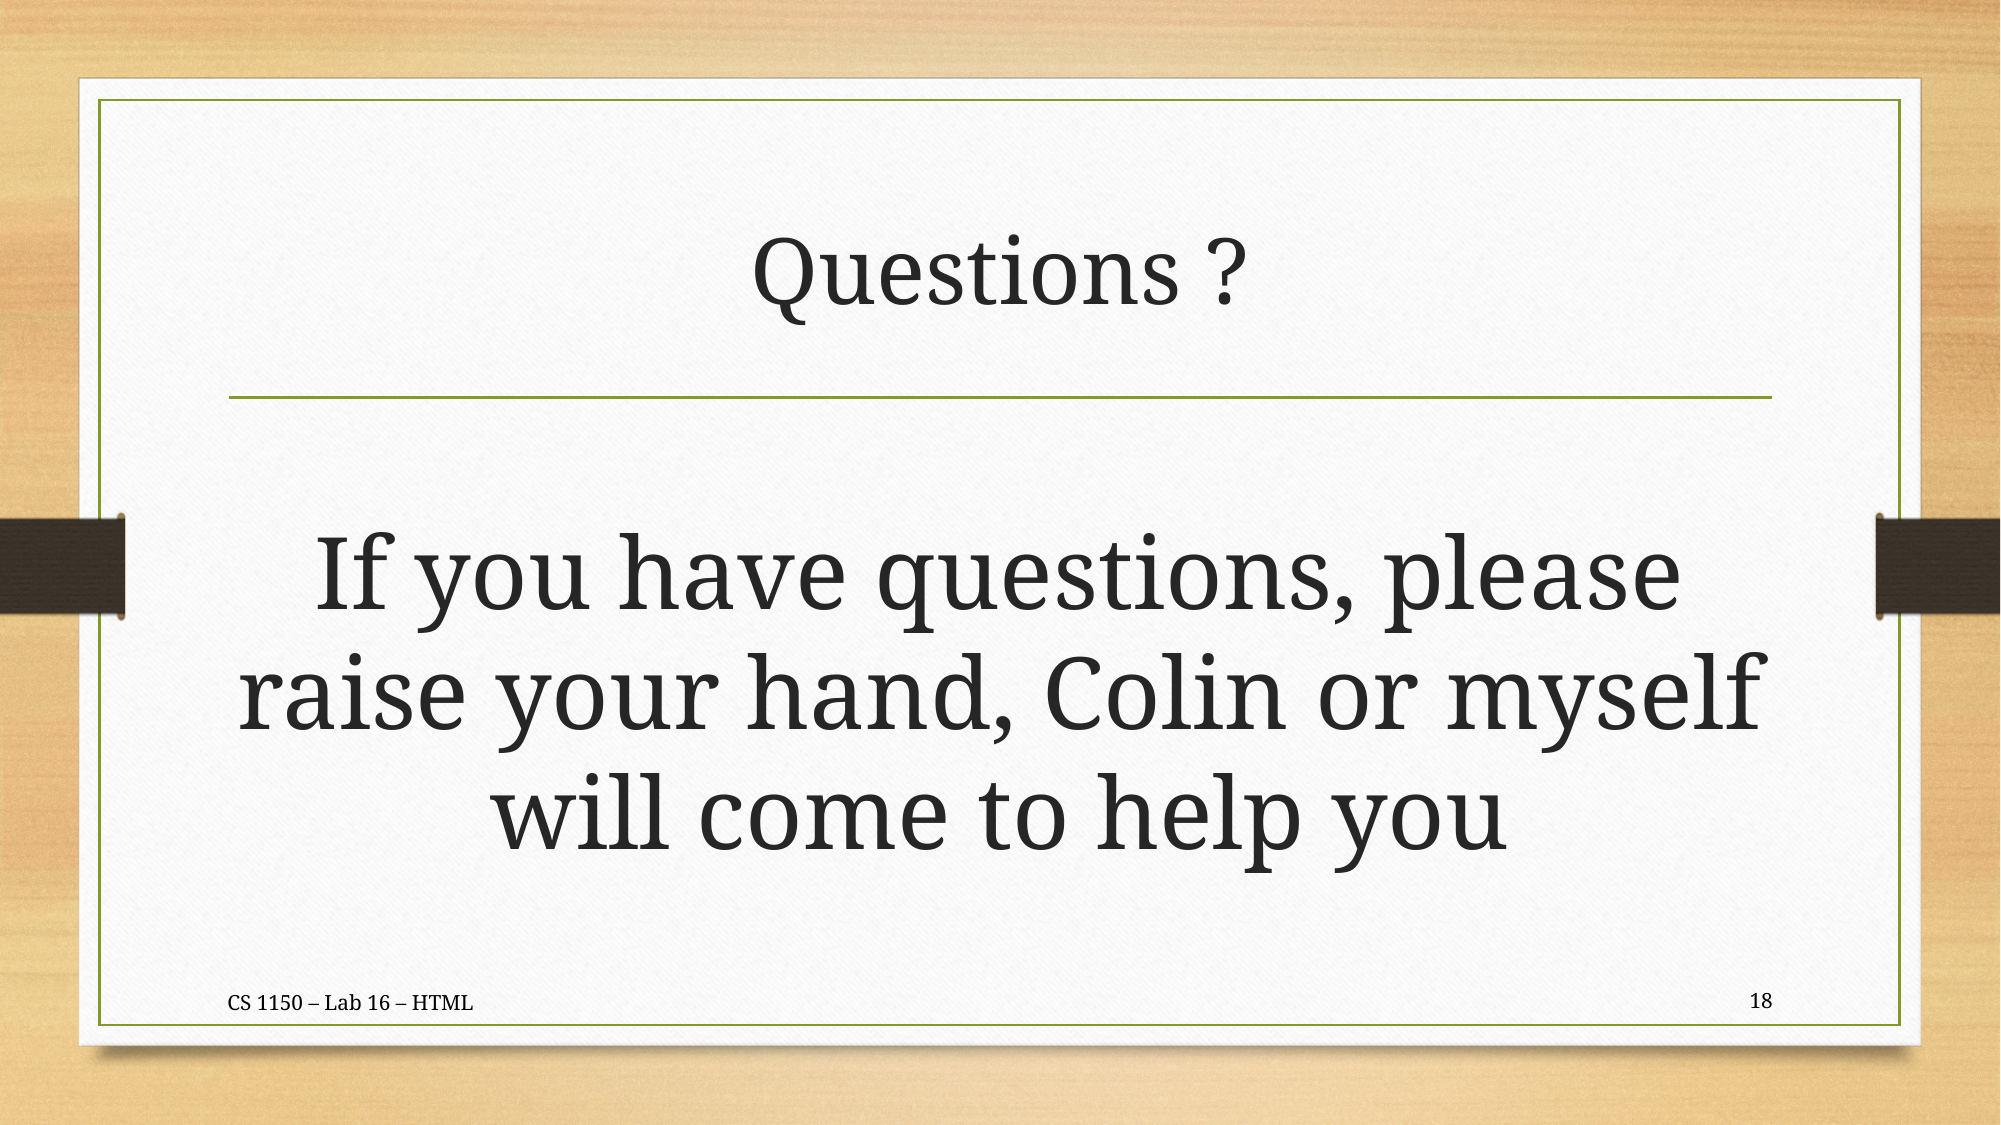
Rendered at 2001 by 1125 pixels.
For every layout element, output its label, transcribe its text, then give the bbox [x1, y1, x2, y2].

slide_number 18 [1698, 979, 1788, 1025]
title Questions ? [212, 161, 1788, 375]
footer CS 1150 – Lab 16 – HTML [212, 979, 1411, 1025]
picture [0, 0, 2001, 1125]
list If you have questions, please raise your hand, Colin or myself will come to help you [212, 419, 1788, 964]
